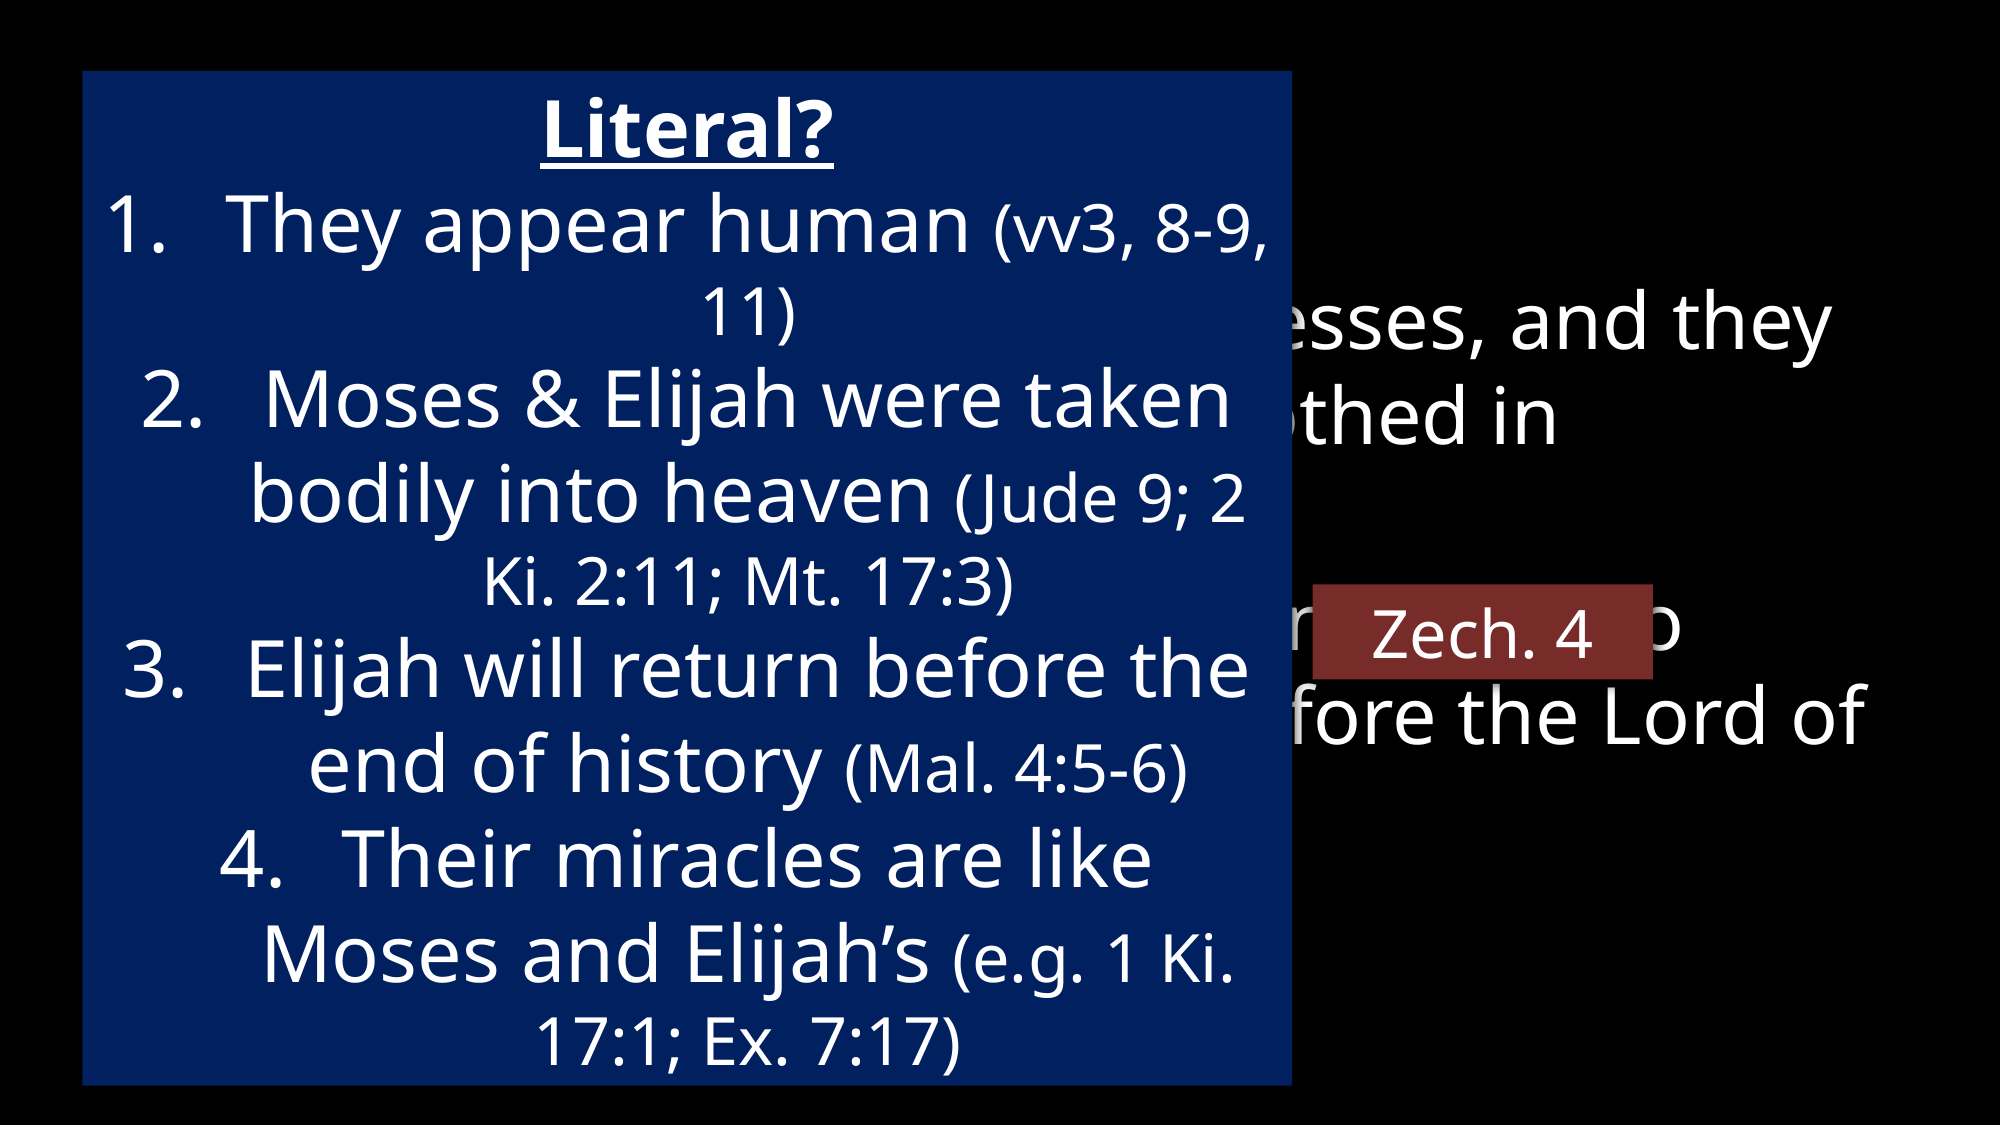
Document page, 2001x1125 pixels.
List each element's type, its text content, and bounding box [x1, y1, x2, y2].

text_box Zech. 4 [1312, 584, 1653, 680]
text_box Literal? They appear human (vv3, 8-9, 11) Moses & Elijah were taken bodily into heaven (Jude 9; 2 Ki. 2:11; Mt. 17:3) Elijah will return before the end of history (Mal. 4:5-6) Their miracles are like Moses and Elijah’s (e.g. 1 Ki. 17:1; Ex. 7:17) [82, 70, 1293, 1086]
list 3And I will appoint my two witnesses, and they will prophesy for 1,260 days, clothed in sackcloth. 4They are “the two olive trees” and the two lampstands, and “they stand before the Lord of the earth.” [1308, 262, 1900, 1005]
title Revelation 11 [99, 45, 1900, 233]
